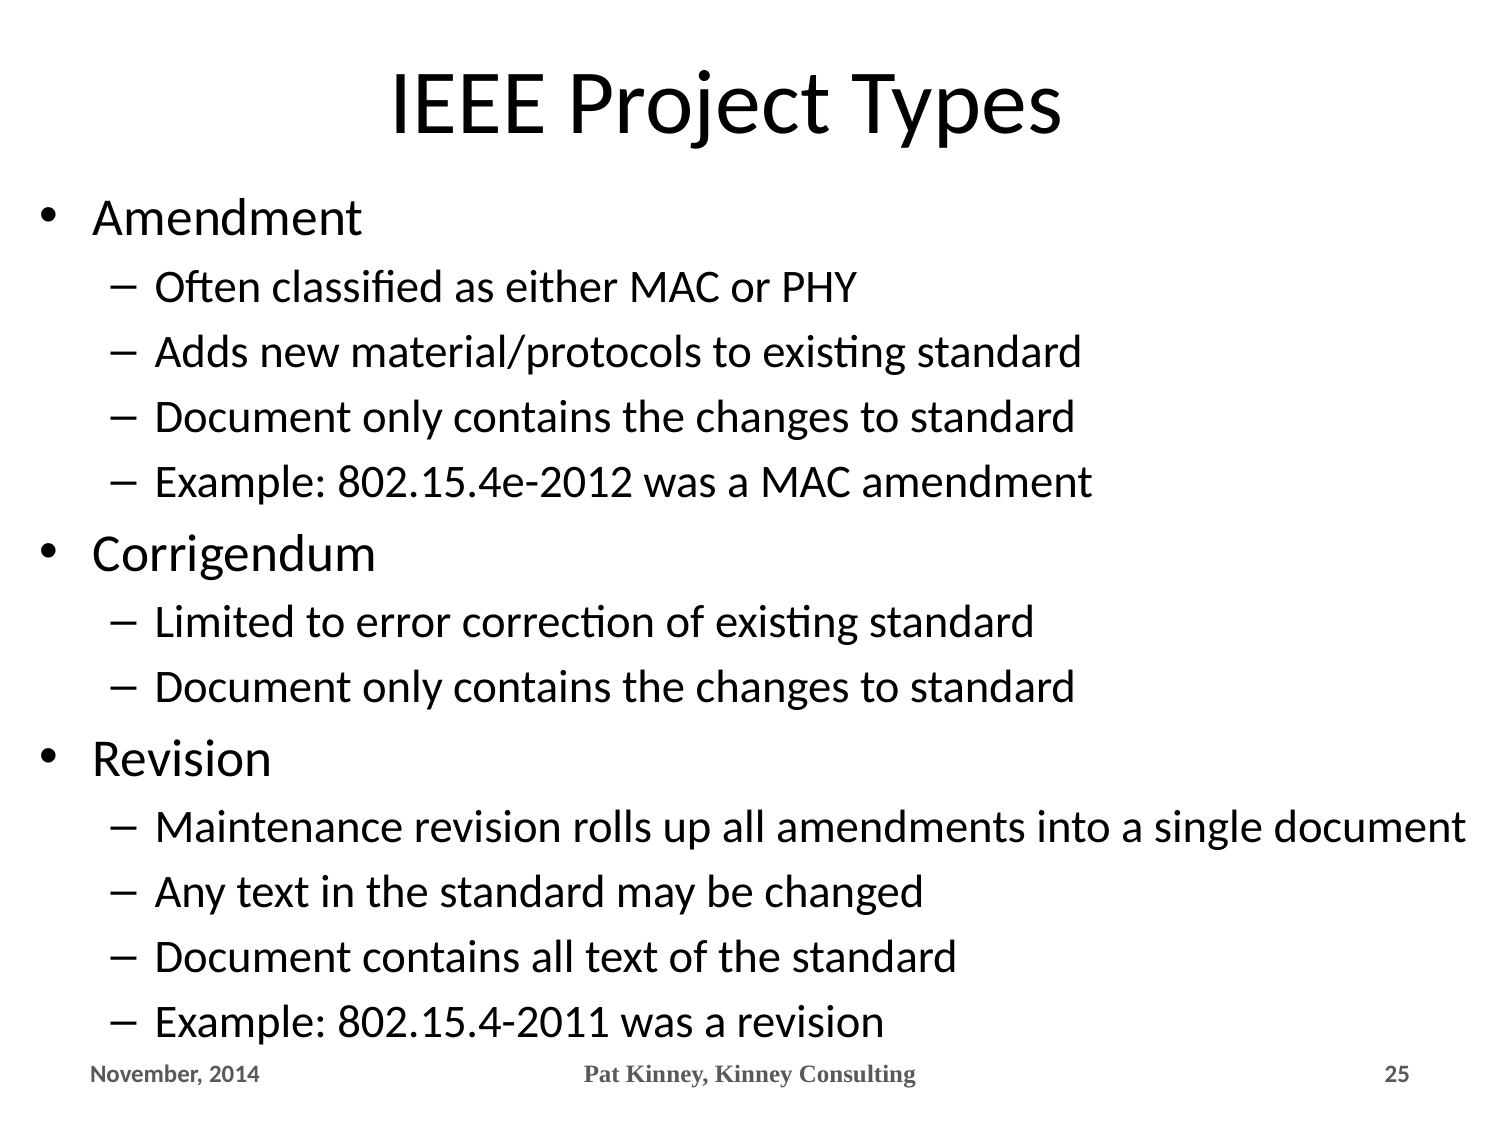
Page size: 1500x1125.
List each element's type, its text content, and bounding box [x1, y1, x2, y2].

footer Pat Kinney, Kinney Consulting [512, 1042, 988, 1103]
title IEEE Project Types [52, 3, 1403, 174]
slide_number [75, 1042, 425, 1103]
slide_number 25 [1074, 1042, 1425, 1103]
list Amendment Often classified as either MAC or PHY Adds new material/protocols to existing standard Document only contains the changes to standard Example: 802.15.4e-2012 was a MAC amendment Corrigendum Limited to error correction of existing standard Document only contains the changes to standard Revision Maintenance revision rolls up all amendments into a single document Any text in the standard may be changed Document contains all text of the standard Example: 802.15.4-2011 was a revision [24, 174, 1486, 1080]
